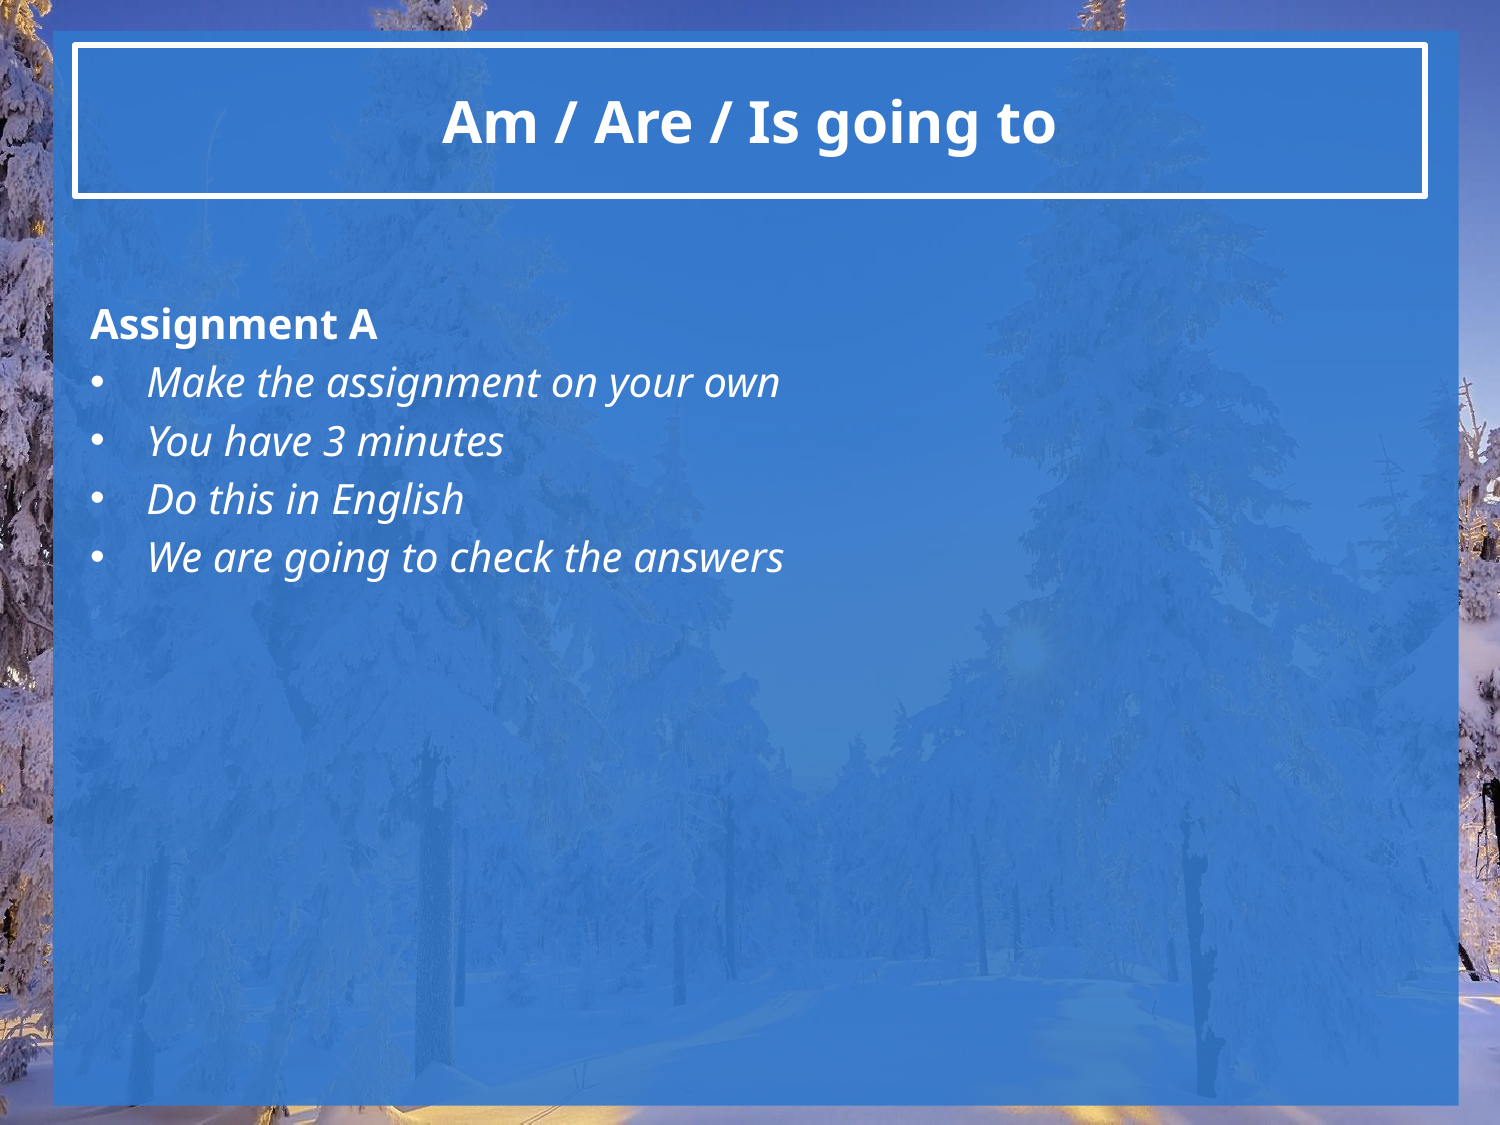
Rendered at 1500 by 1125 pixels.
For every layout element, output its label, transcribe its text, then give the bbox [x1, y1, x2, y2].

list Assignment A Make the assignment on your own You have 3 minutes Do this in English We are going to check the answers [75, 231, 1425, 1071]
title Am / Are / Is going to [72, 42, 1428, 199]
picture [0, 0, 1500, 1125]
